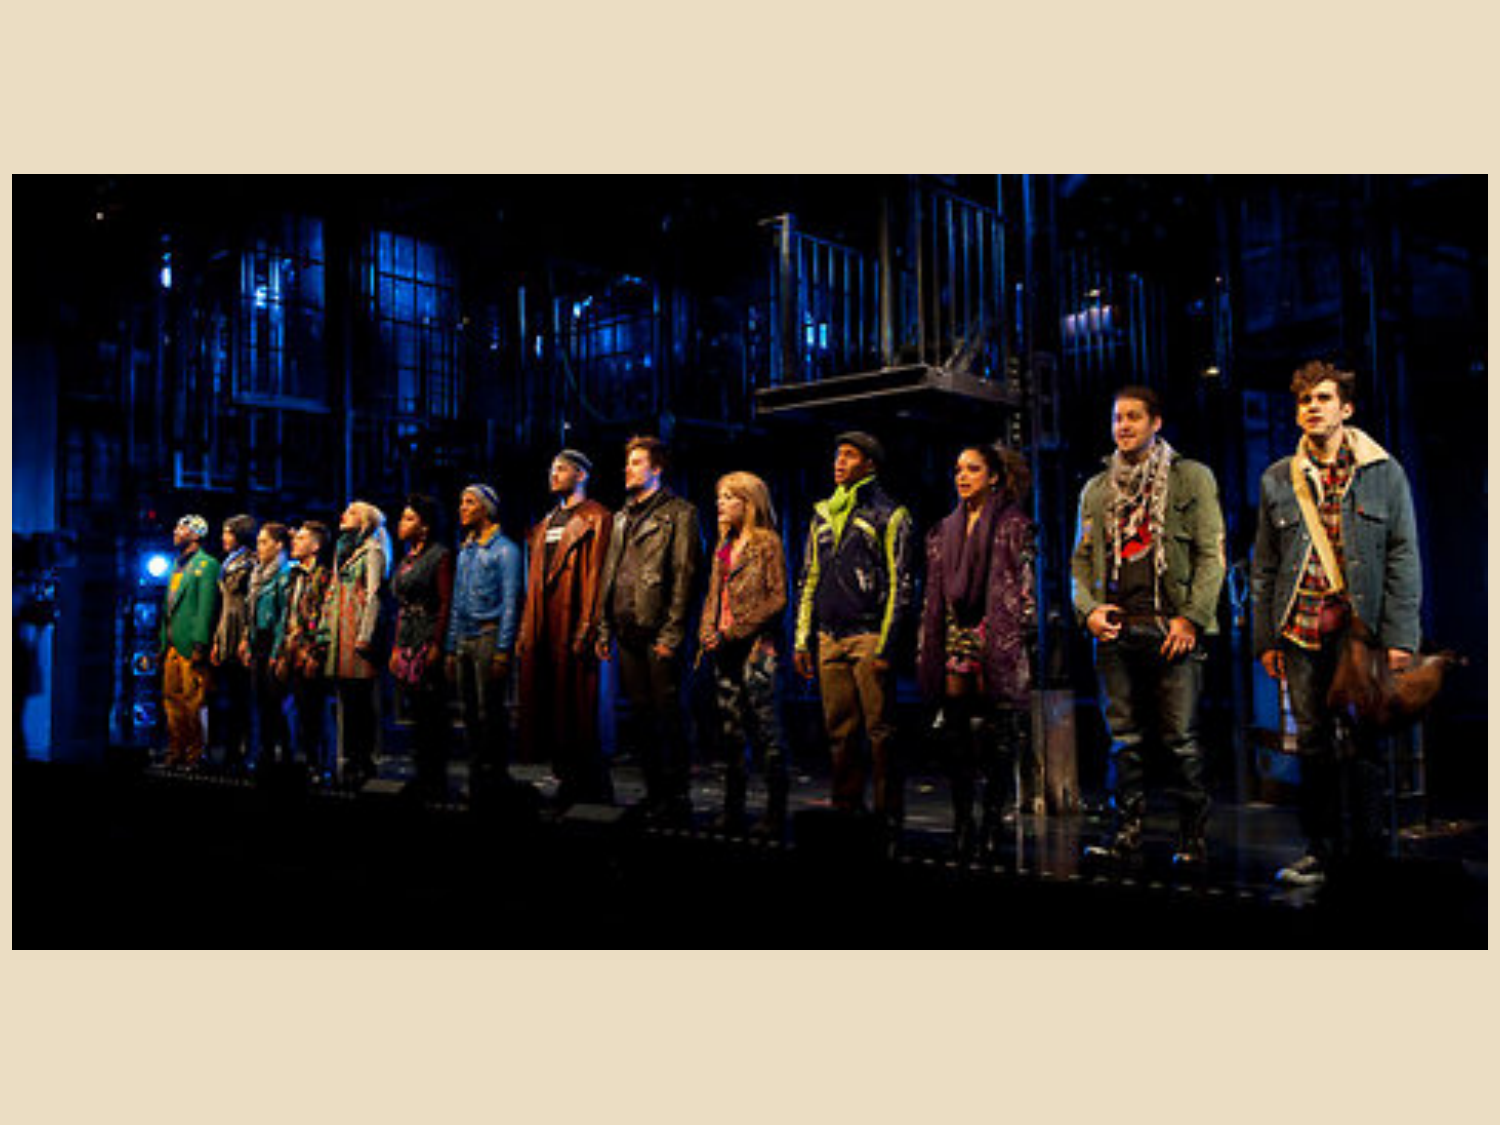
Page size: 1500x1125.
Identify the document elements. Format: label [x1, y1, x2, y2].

picture [12, 174, 1488, 950]
